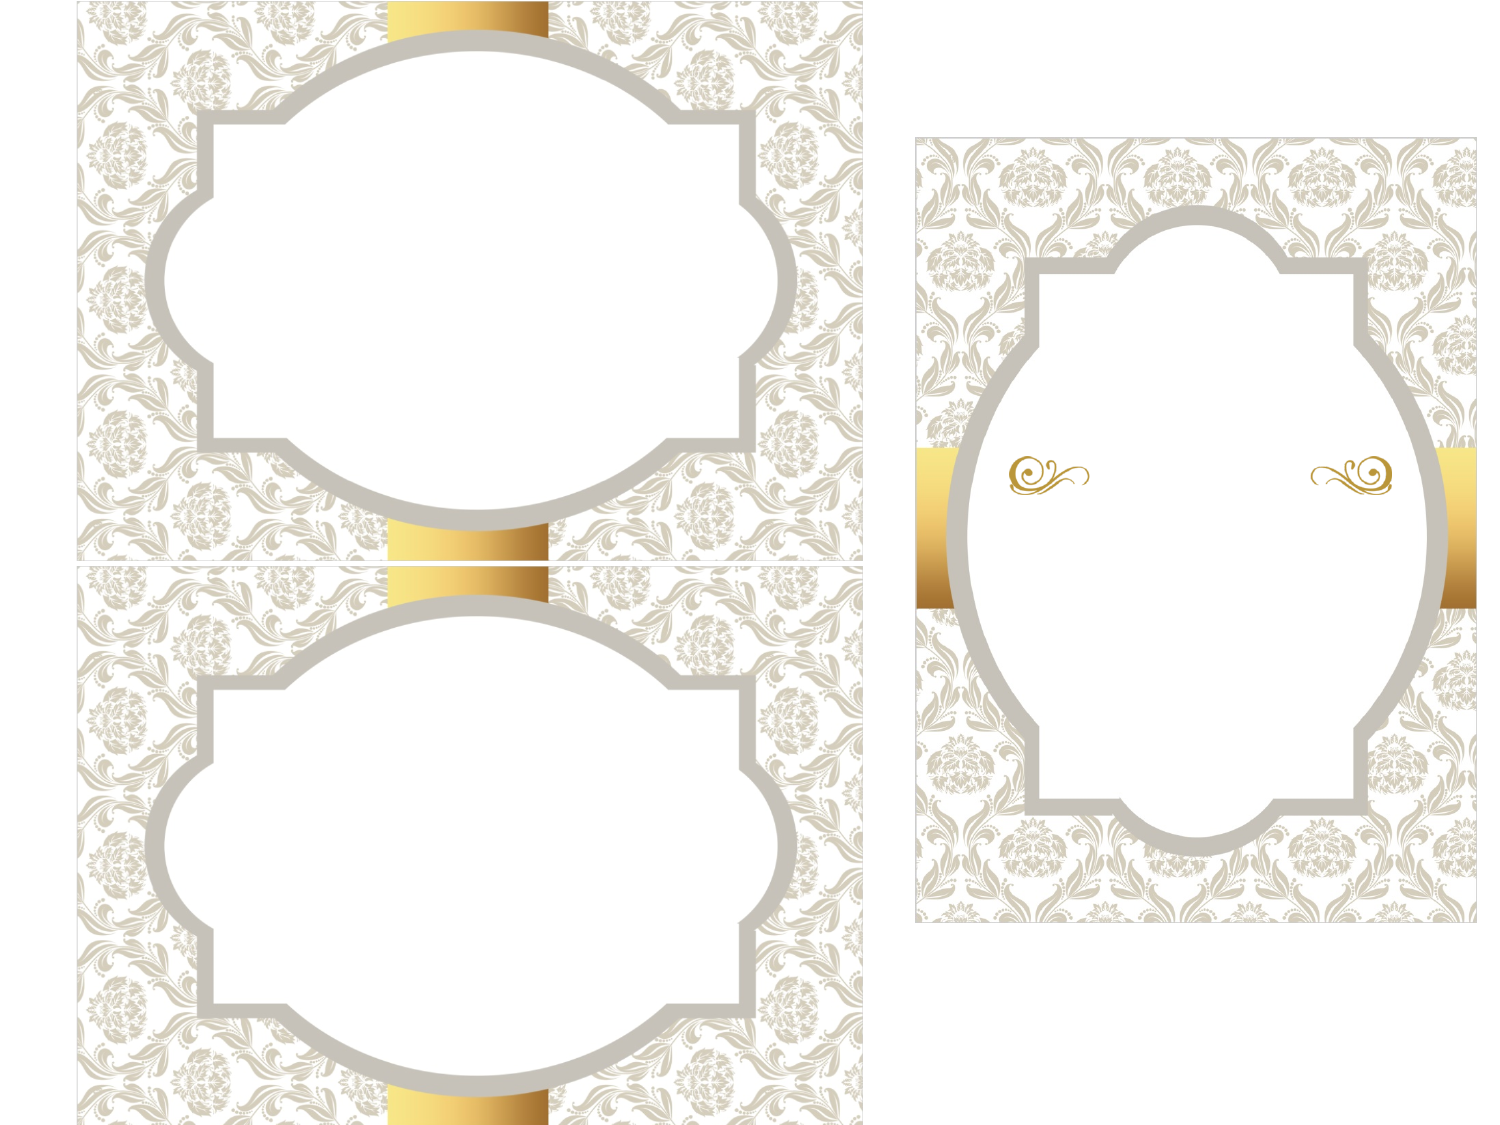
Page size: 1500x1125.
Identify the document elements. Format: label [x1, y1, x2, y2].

picture [77, 0, 863, 1125]
picture [915, 136, 1477, 923]
